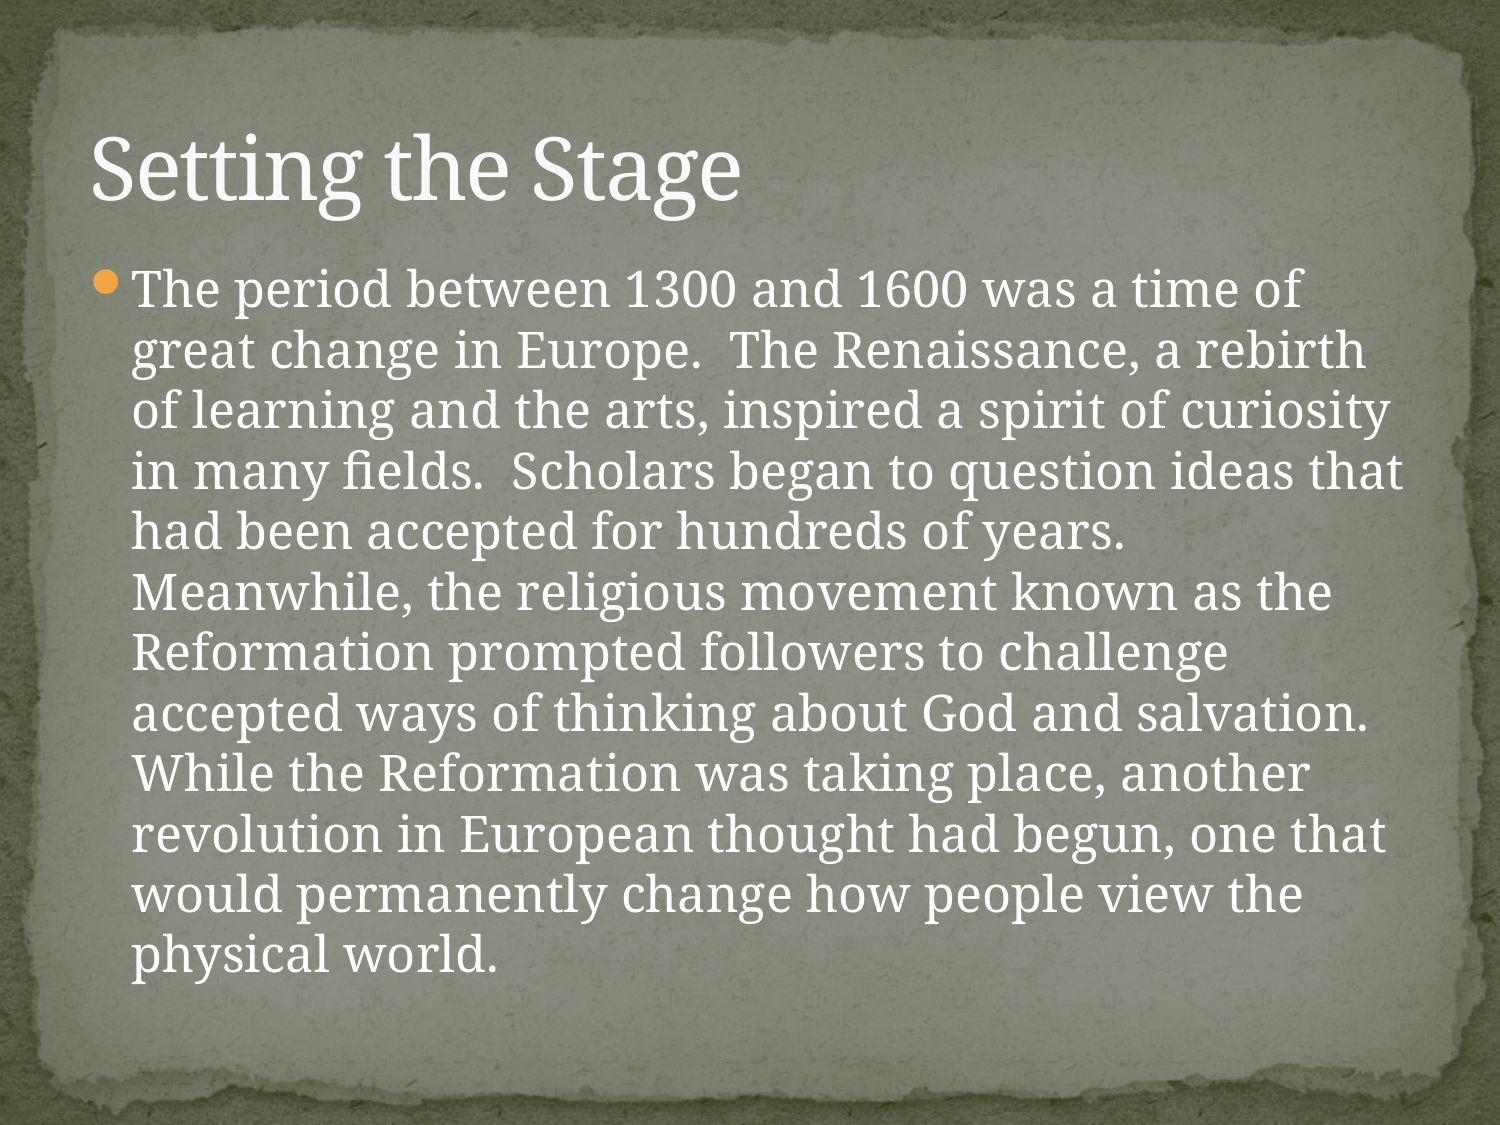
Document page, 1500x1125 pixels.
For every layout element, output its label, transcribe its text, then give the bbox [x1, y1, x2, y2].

list The period between 1300 and 1600 was a time of great change in Europe. The Renaissance, a rebirth of learning and the arts, inspired a spirit of curiosity in many fields. Scholars began to question ideas that had been accepted for hundreds of years. Meanwhile, the religious movement known as the Reformation prompted followers to challenge accepted ways of thinking about God and salvation. While the Reformation was taking place, another revolution in European thought had begun, one that would permanently change how people view the physical world. [75, 249, 1425, 1000]
title Setting the Stage [74, 24, 1425, 225]
